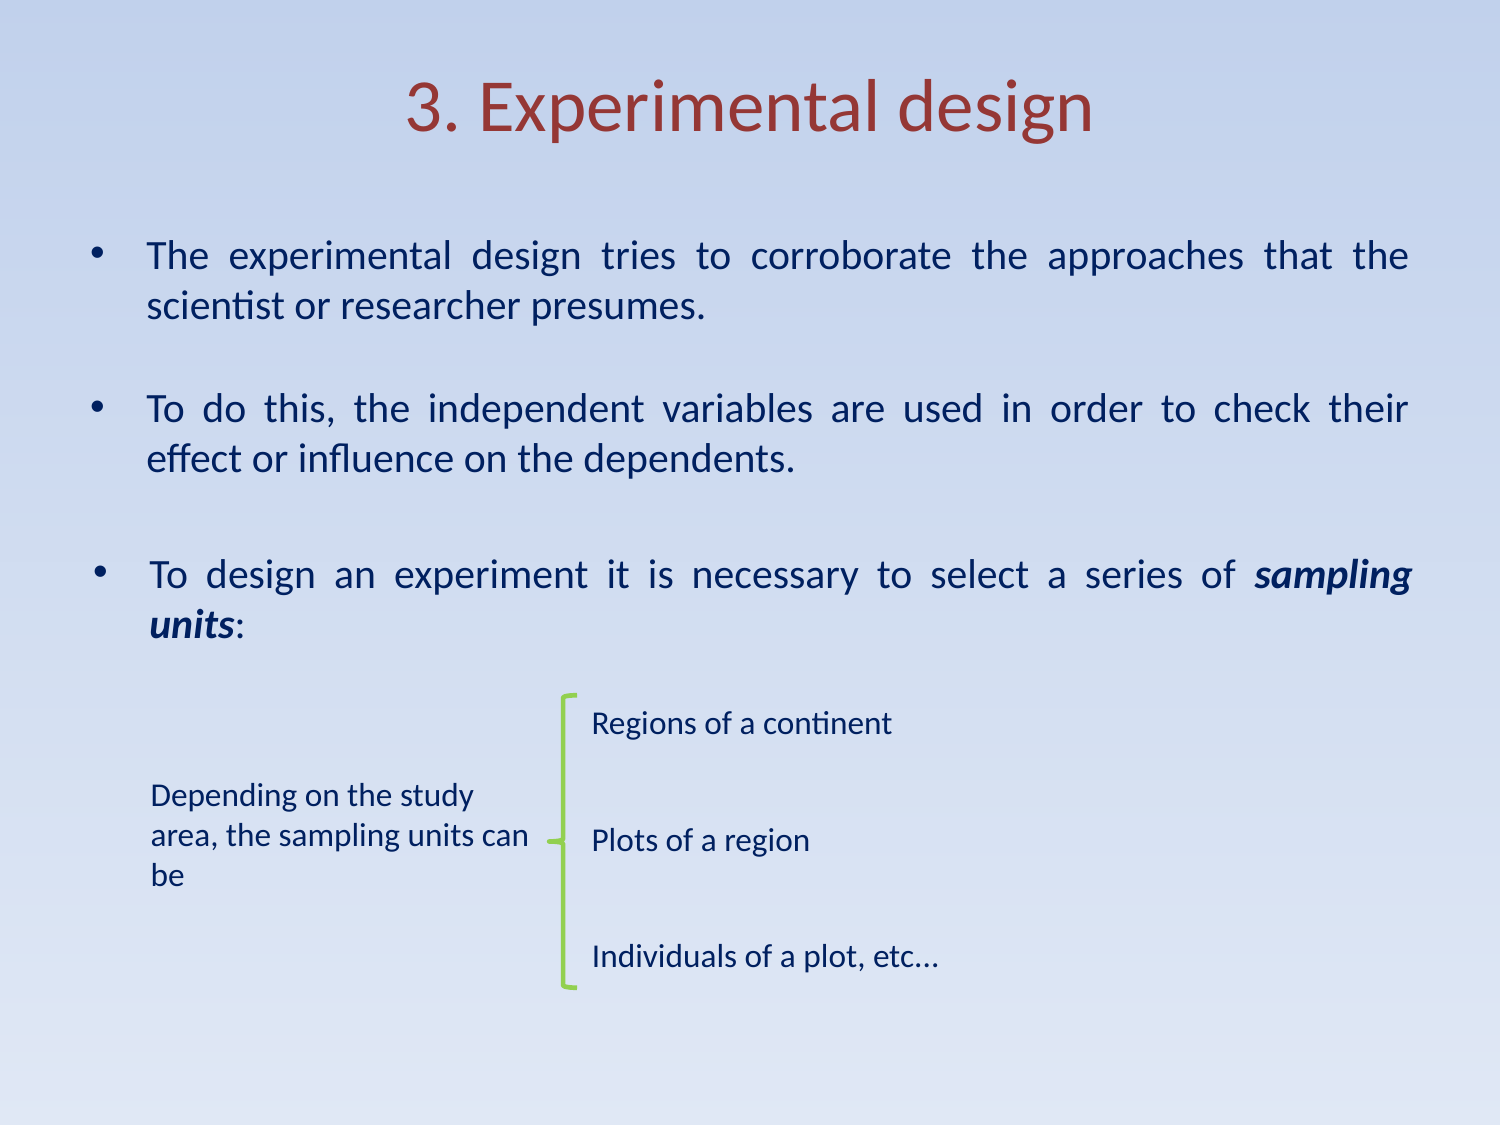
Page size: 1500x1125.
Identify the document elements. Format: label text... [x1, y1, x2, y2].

text_box Plots of a region [576, 811, 1017, 866]
text_box To design an experiment it is necessary to select a series of sampling units: [78, 538, 1429, 681]
text_box Depending on the study area, the sampling units can be [135, 765, 550, 901]
text_box [548, 694, 578, 989]
text_box Individuals of a plot, etc... [577, 927, 1034, 982]
list The experimental design tries to corroborate the approaches that the scientist or researcher presumes. [75, 219, 1425, 373]
title 3. Experimental design [75, 19, 1425, 185]
text_box To do this, the independent variables are used in order to check their effect or influence on the dependents. [74, 373, 1425, 527]
text_box Regions of a continent [576, 693, 1017, 749]
